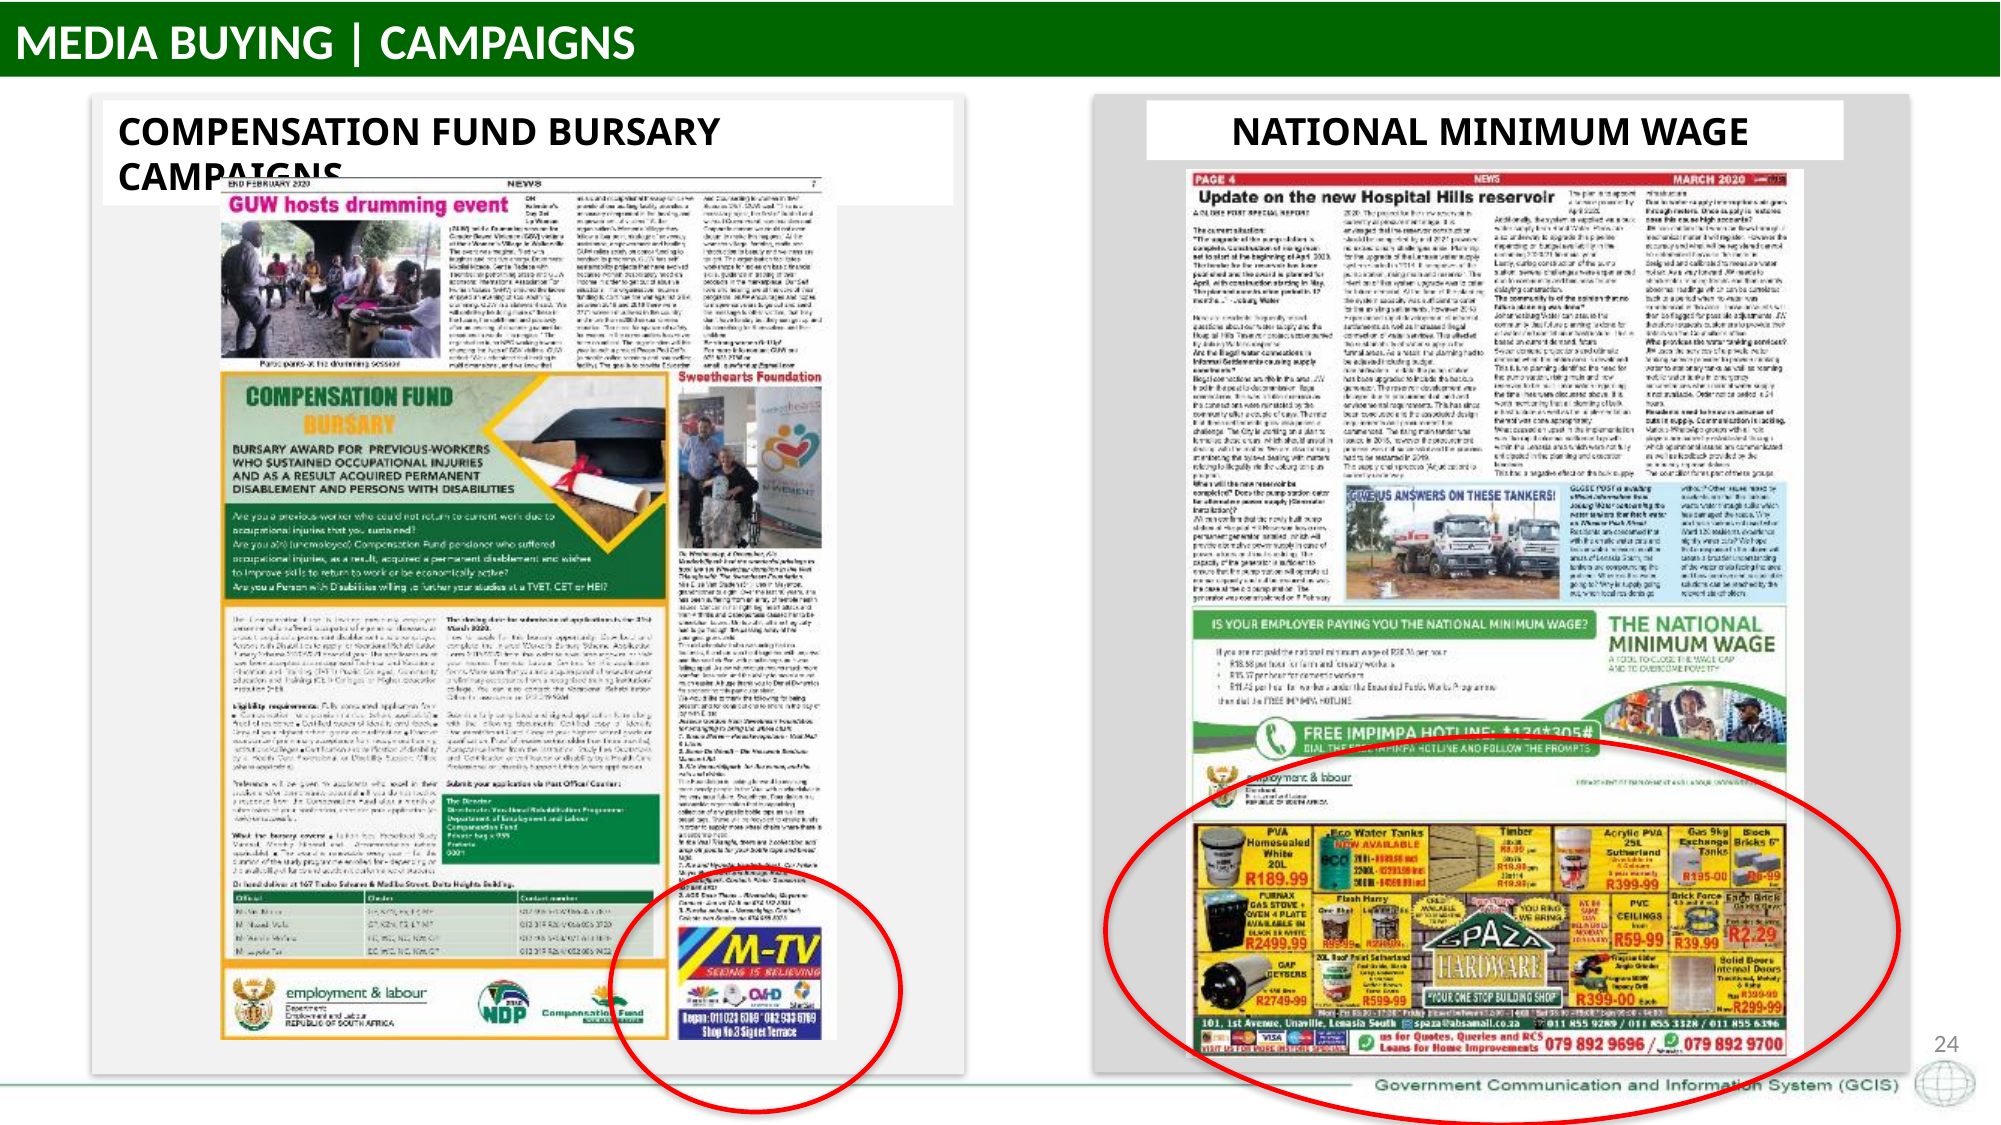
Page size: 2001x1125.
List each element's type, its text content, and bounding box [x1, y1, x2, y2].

slide_number 24 [1914, 1012, 1975, 1073]
text_box [1251, 1082, 1753, 1125]
text_box [660, 1083, 851, 1113]
text_box MEDIA BUYING | CAMPAIGNS [0, 1, 2000, 77]
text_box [1094, 93, 1910, 1073]
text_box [91, 93, 965, 1075]
picture [0, 0, 2001, 1125]
